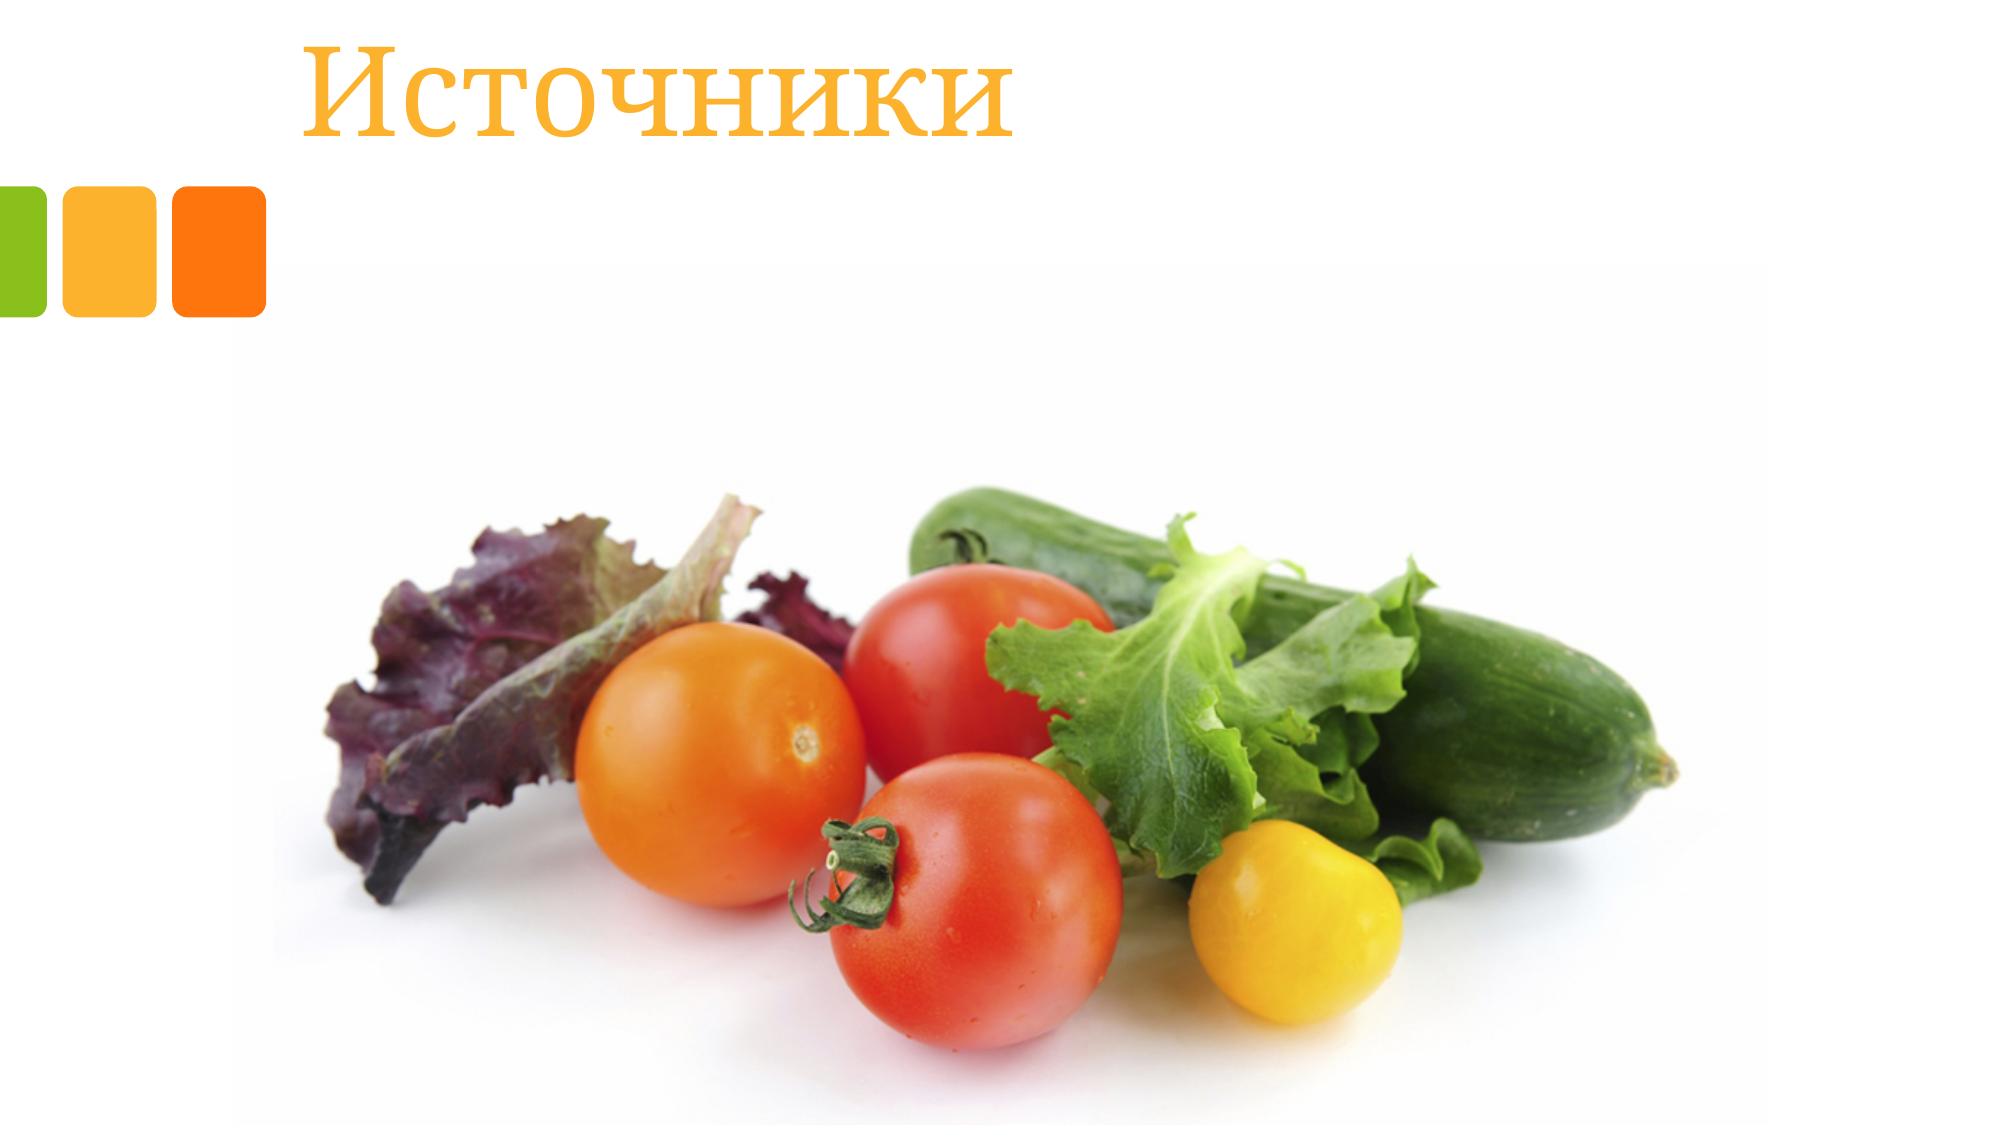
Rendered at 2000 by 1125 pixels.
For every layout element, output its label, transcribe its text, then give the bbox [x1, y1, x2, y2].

title Источники [279, 30, 1307, 171]
picture [0, 0, 2000, 1125]
